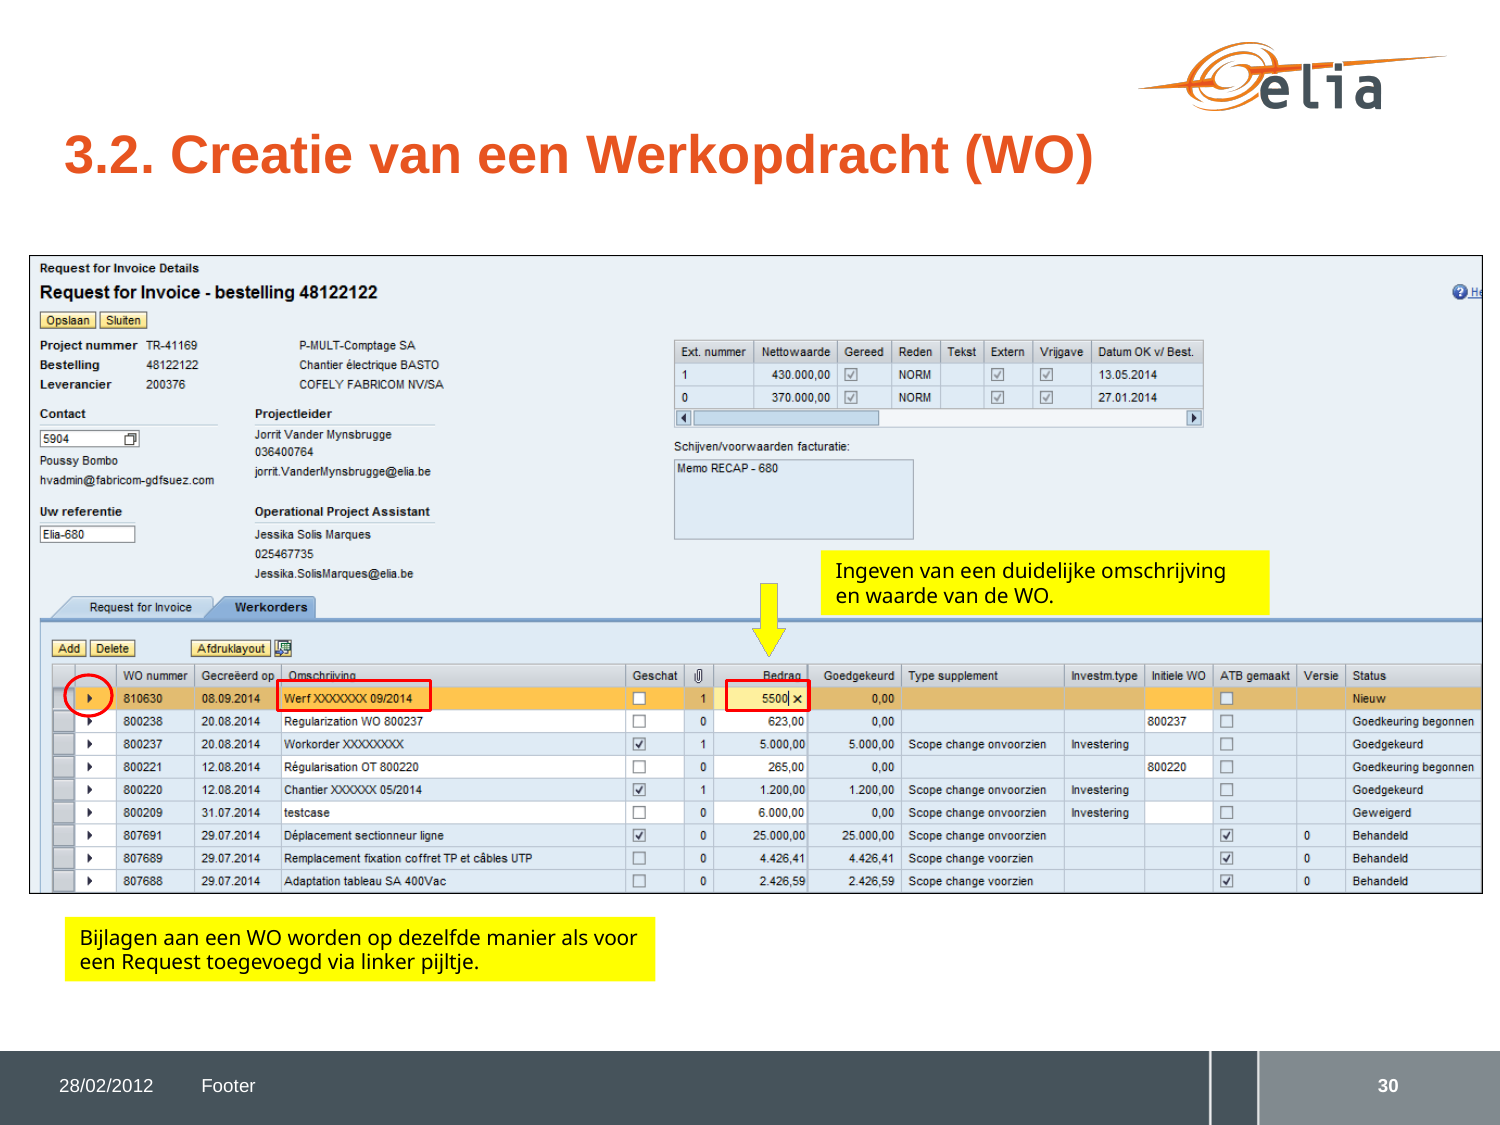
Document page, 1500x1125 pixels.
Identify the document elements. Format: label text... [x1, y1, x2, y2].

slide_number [59, 1074, 189, 1116]
picture [0, 1051, 1500, 1125]
text_box Bijlagen aan een WO worden op dezelfde manier als voor een Request toegevoegd via linker pijltje. [64, 916, 656, 982]
footer Footer [201, 1074, 1199, 1116]
title 3.2. Creatie van een Werkopdracht (WO) [64, 119, 1400, 237]
slide_number 30 [1264, 1074, 1399, 1116]
picture [29, 255, 1483, 894]
picture [1138, 42, 1447, 111]
